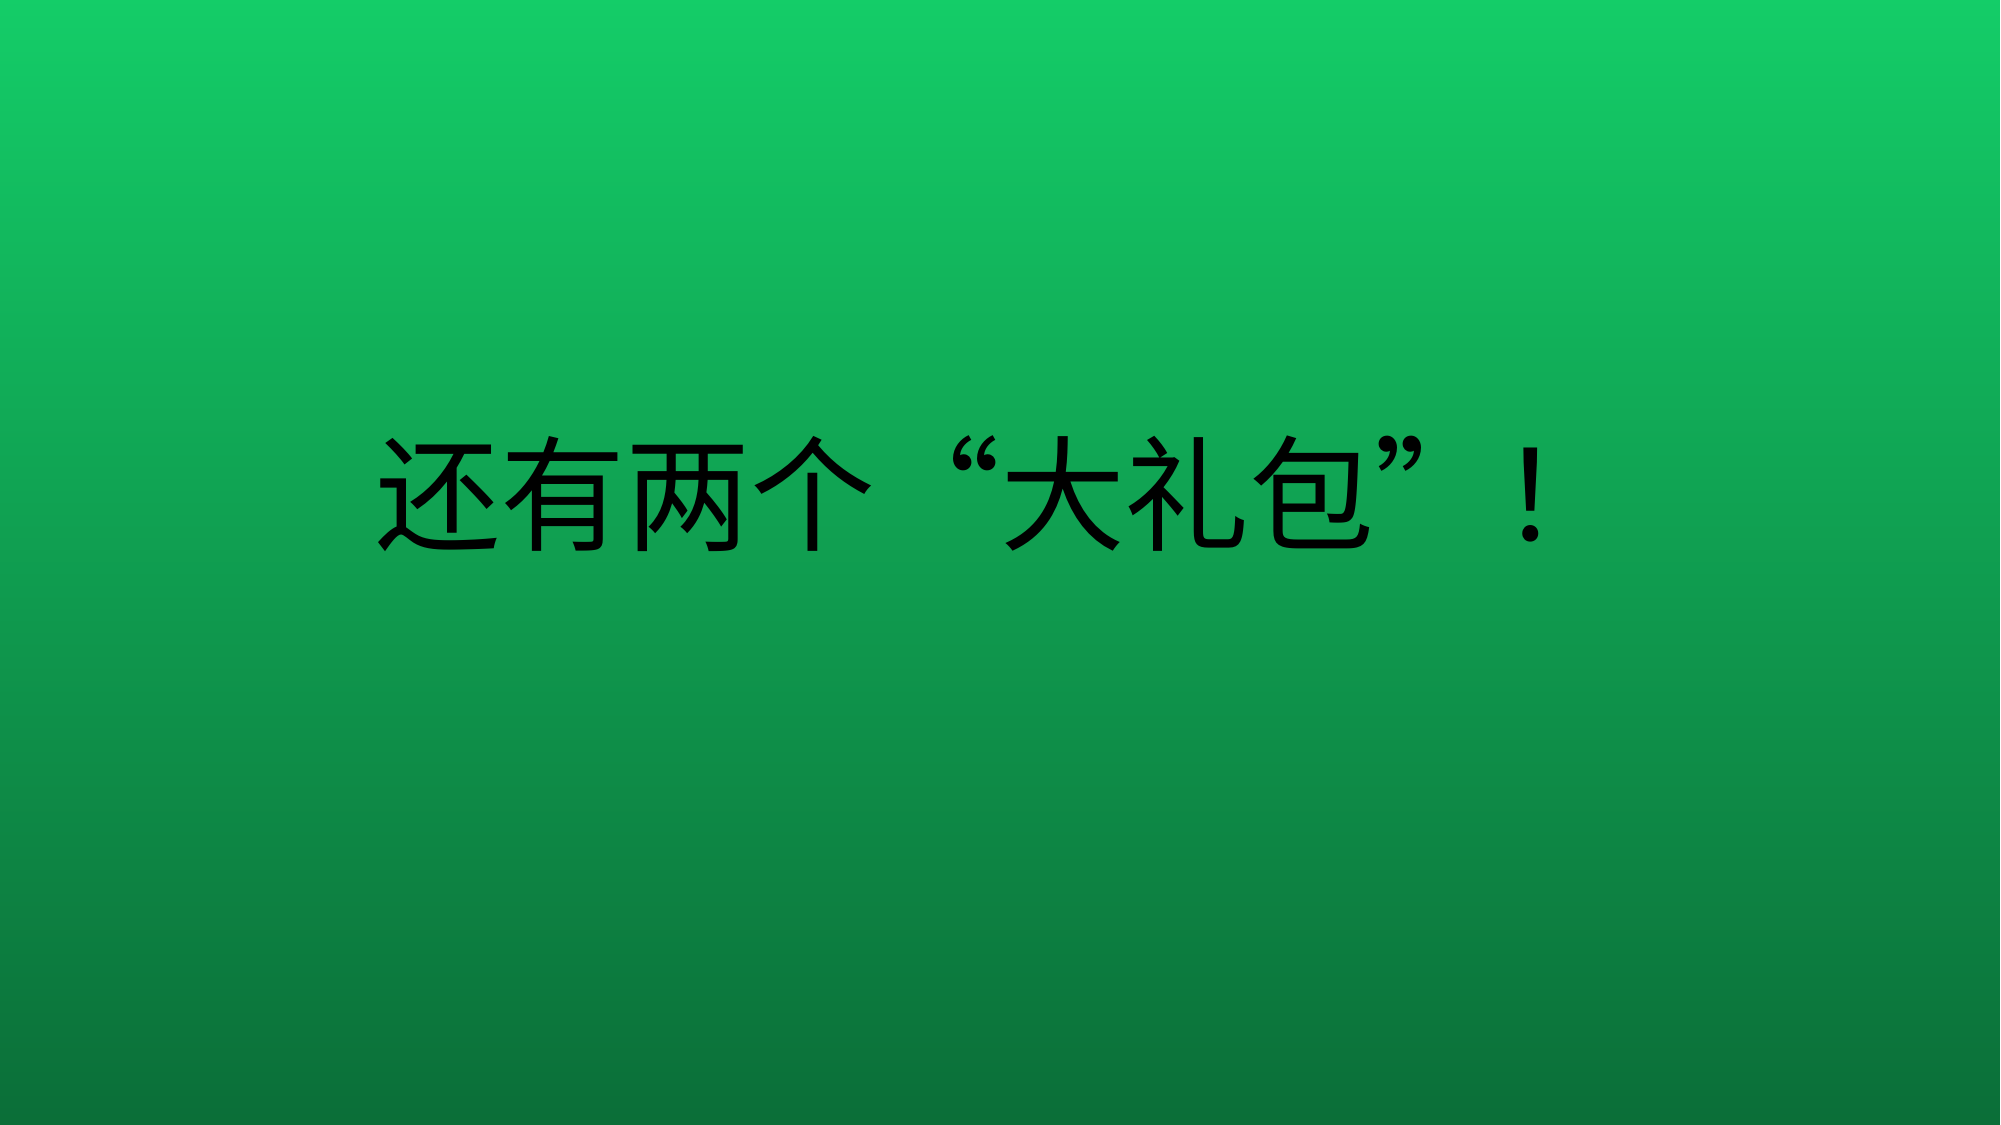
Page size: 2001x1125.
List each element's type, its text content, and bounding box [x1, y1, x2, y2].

title 还有两个“大礼包”！ [249, 184, 1750, 576]
